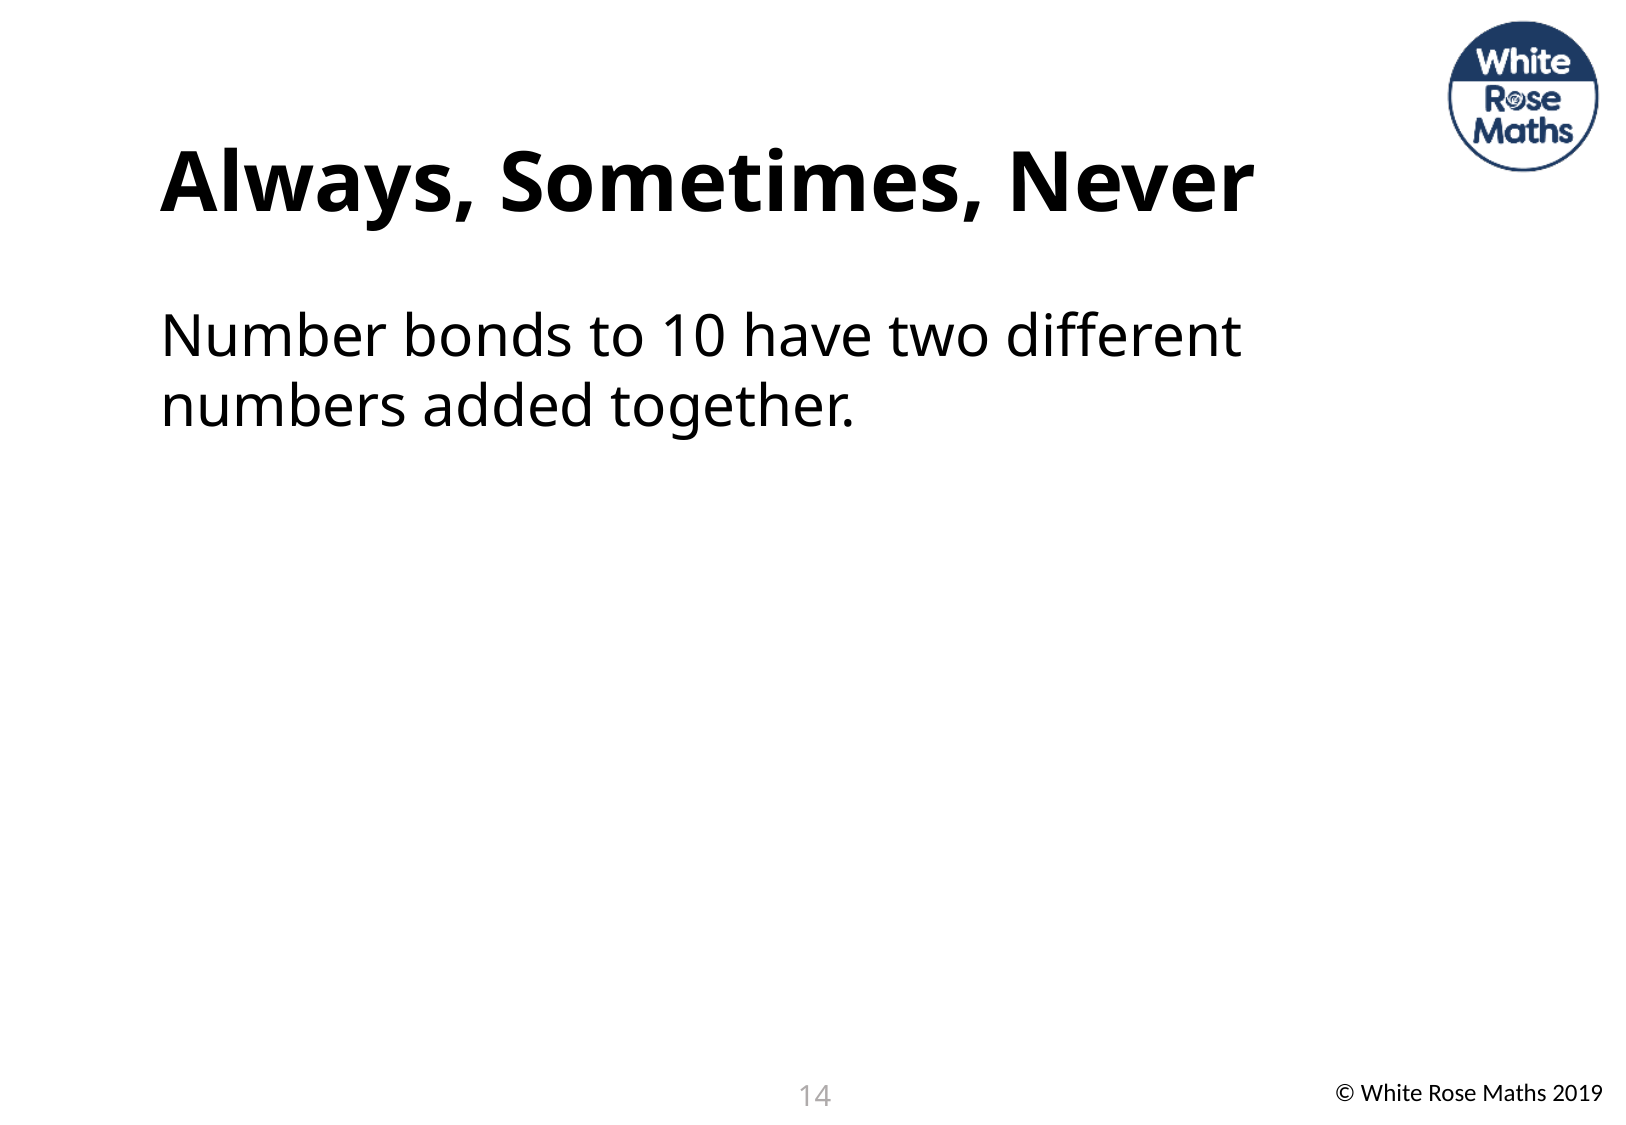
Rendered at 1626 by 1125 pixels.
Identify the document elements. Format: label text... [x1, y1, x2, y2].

picture [1444, 17, 1602, 175]
slide_number 14 [776, 1069, 854, 1125]
text_box Always, Sometimes, Never Number bonds to 10 have two different numbers added together. [145, 120, 1468, 446]
